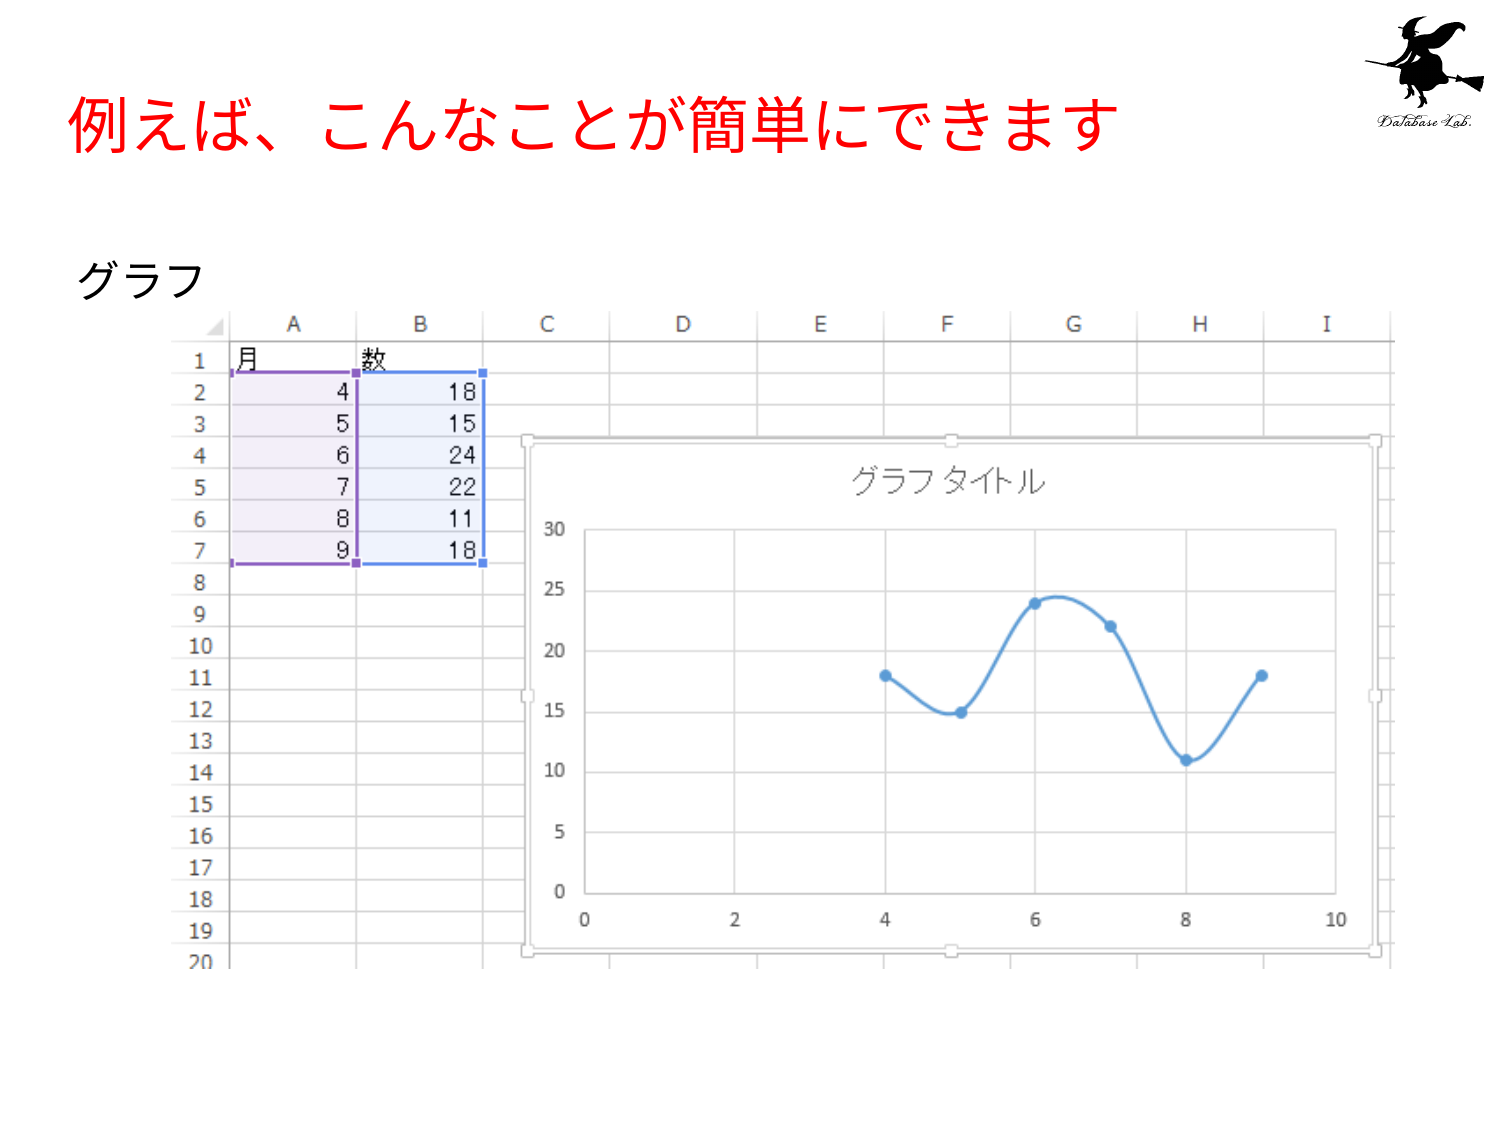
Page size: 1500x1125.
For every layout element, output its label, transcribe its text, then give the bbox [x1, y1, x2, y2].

picture [171, 311, 1395, 969]
picture [1362, 14, 1486, 130]
text_box グラフ [61, 246, 223, 314]
title 例えば、こんなことが簡単にできます [52, 87, 1347, 170]
